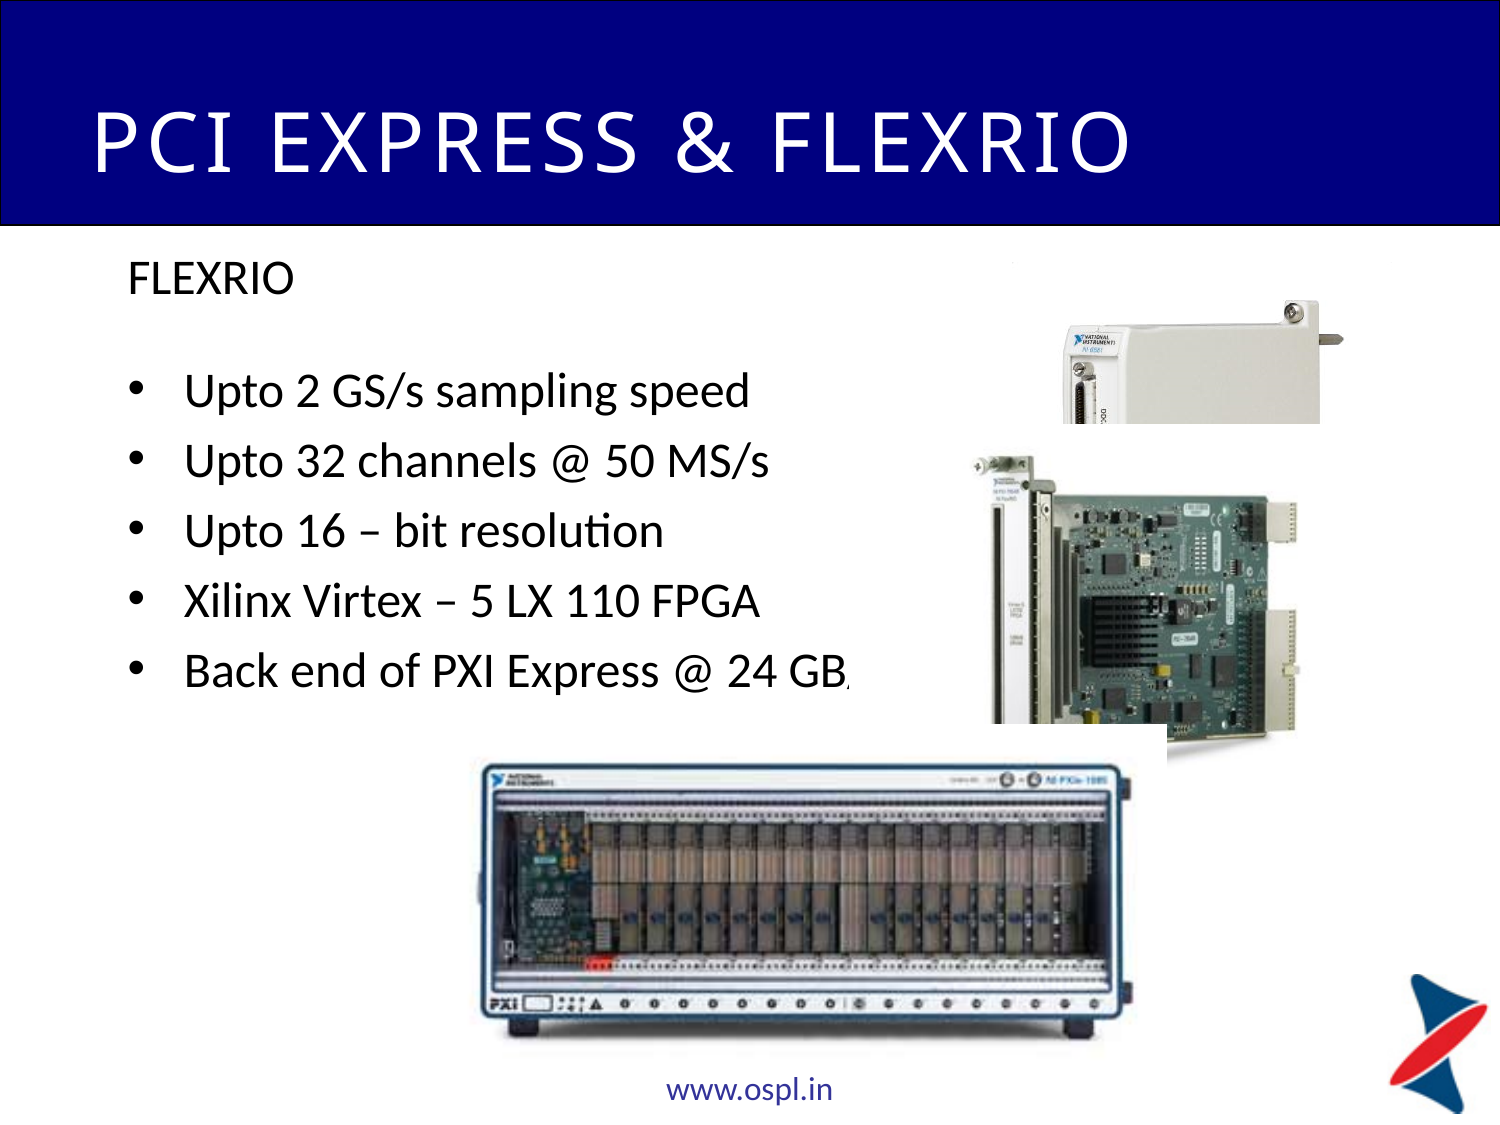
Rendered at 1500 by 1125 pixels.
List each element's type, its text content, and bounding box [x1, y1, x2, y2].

list FLEXRIO [112, 237, 1426, 338]
title PCI Express & FlexRIO [74, 44, 1426, 233]
picture [437, 262, 1410, 1078]
footer www.ospl.in [512, 1087, 988, 1113]
text_box [0, 0, 1500, 225]
text_box Upto 2 GS/s sampling speed Upto 32 channels @ 50 MS/s Upto 16 – bit resolution Xilinx Virtex – 5 LX 110 FPGA Back end of PXI Express @ 24 GB/s [112, 349, 1007, 875]
picture [1387, 974, 1491, 1114]
